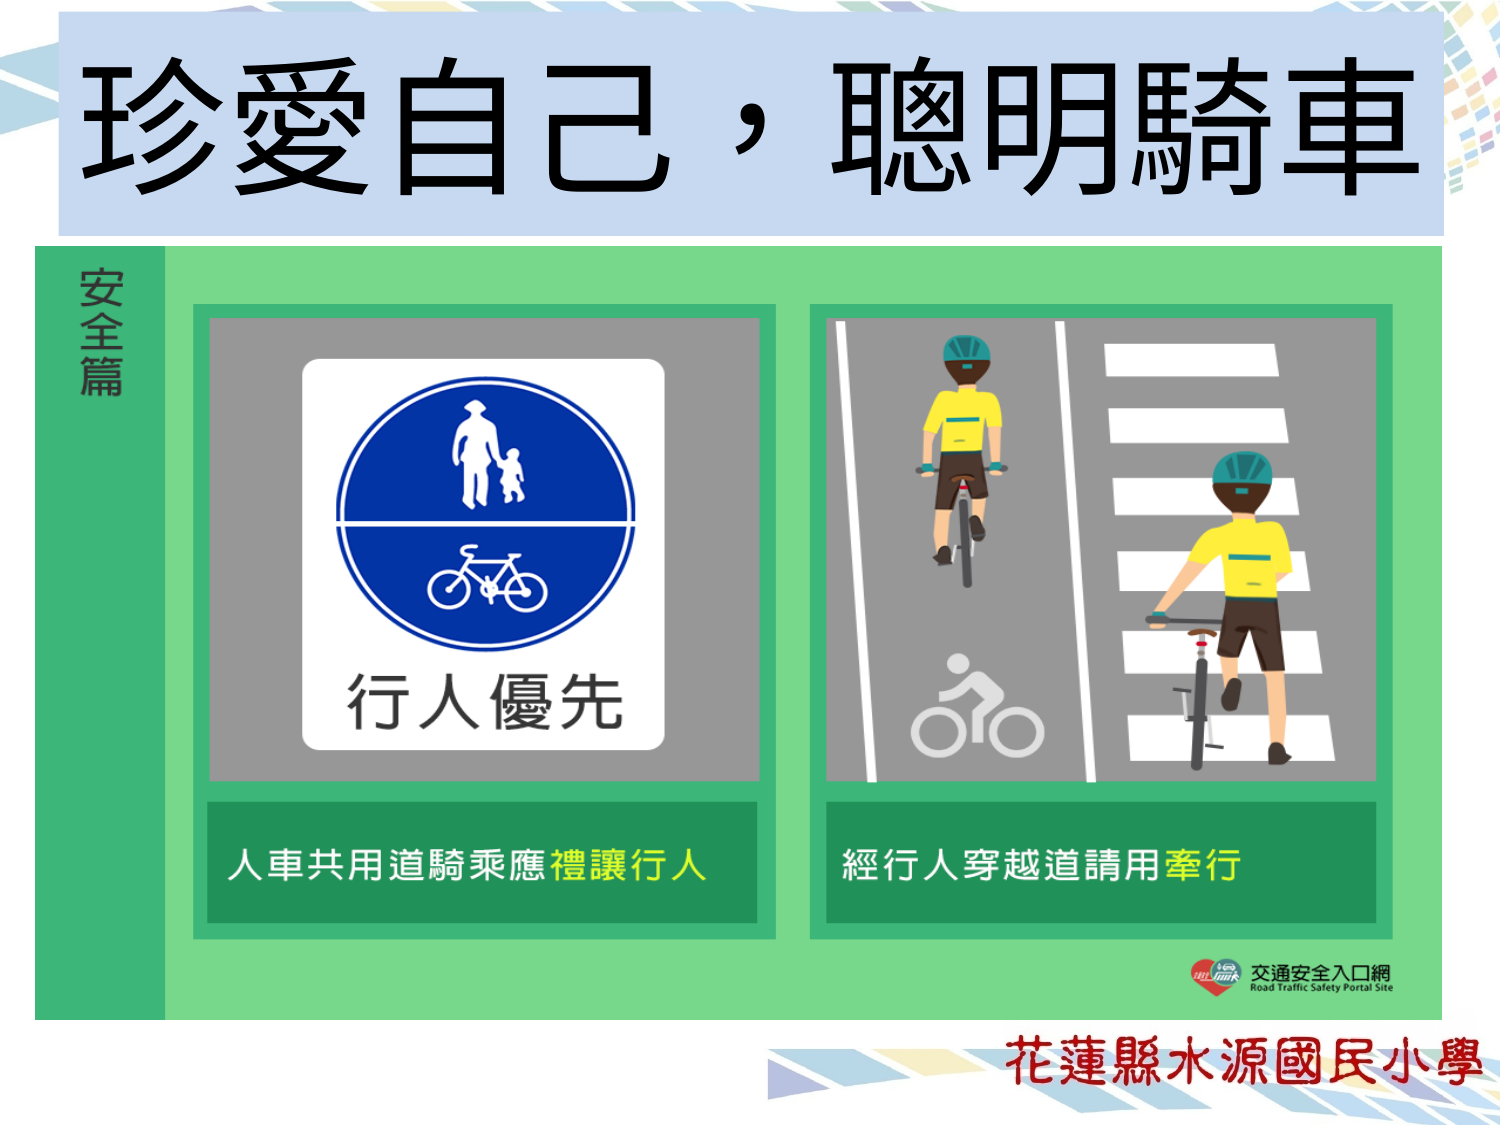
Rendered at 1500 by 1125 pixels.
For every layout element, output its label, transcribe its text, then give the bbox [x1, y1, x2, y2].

text_box 珍愛自己，聰明騎車 [58, 11, 1444, 236]
picture [0, 0, 1500, 1125]
